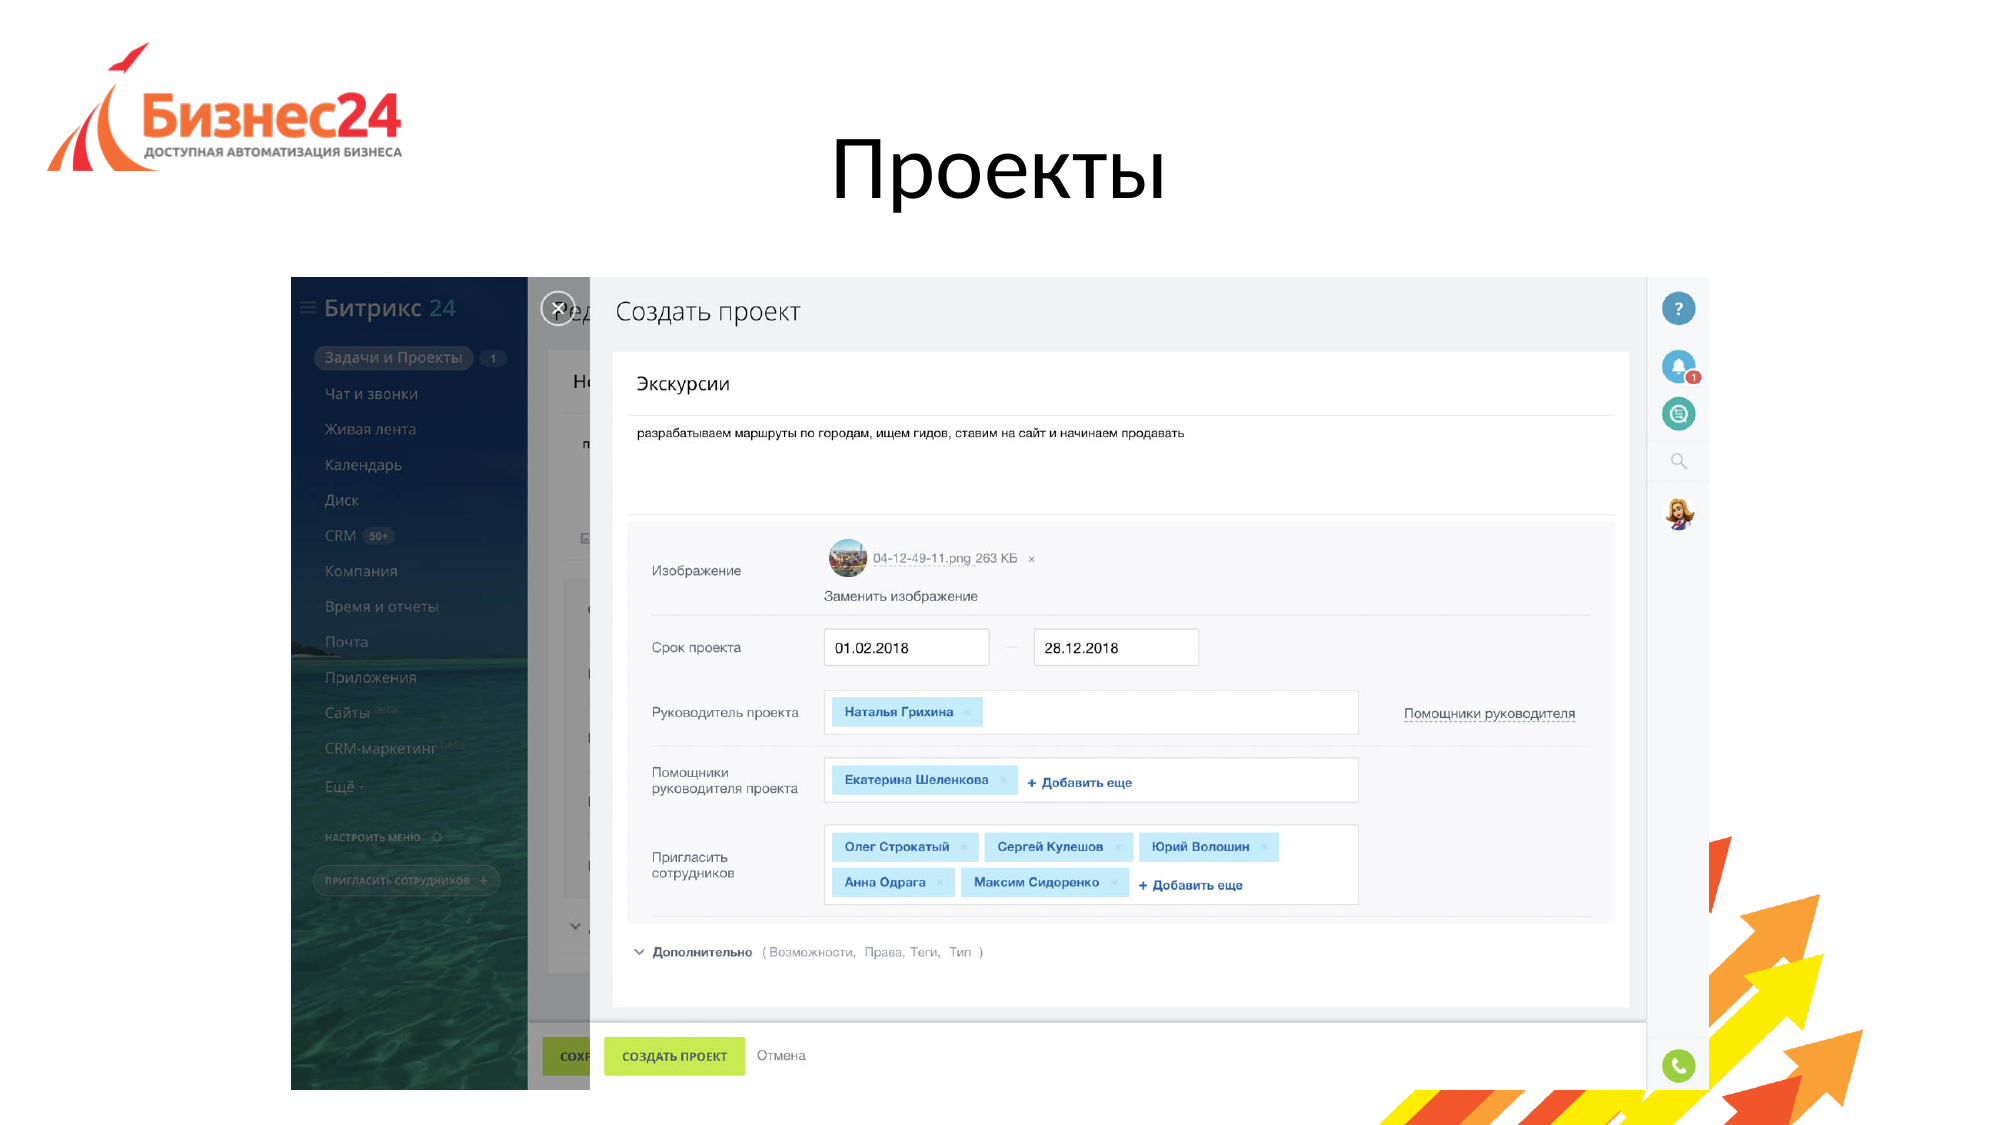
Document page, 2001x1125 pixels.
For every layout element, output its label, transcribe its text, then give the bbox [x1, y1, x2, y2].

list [291, 277, 1709, 1090]
picture [47, 42, 402, 171]
picture [1378, 836, 1863, 1125]
title Проекты [137, 59, 1863, 278]
